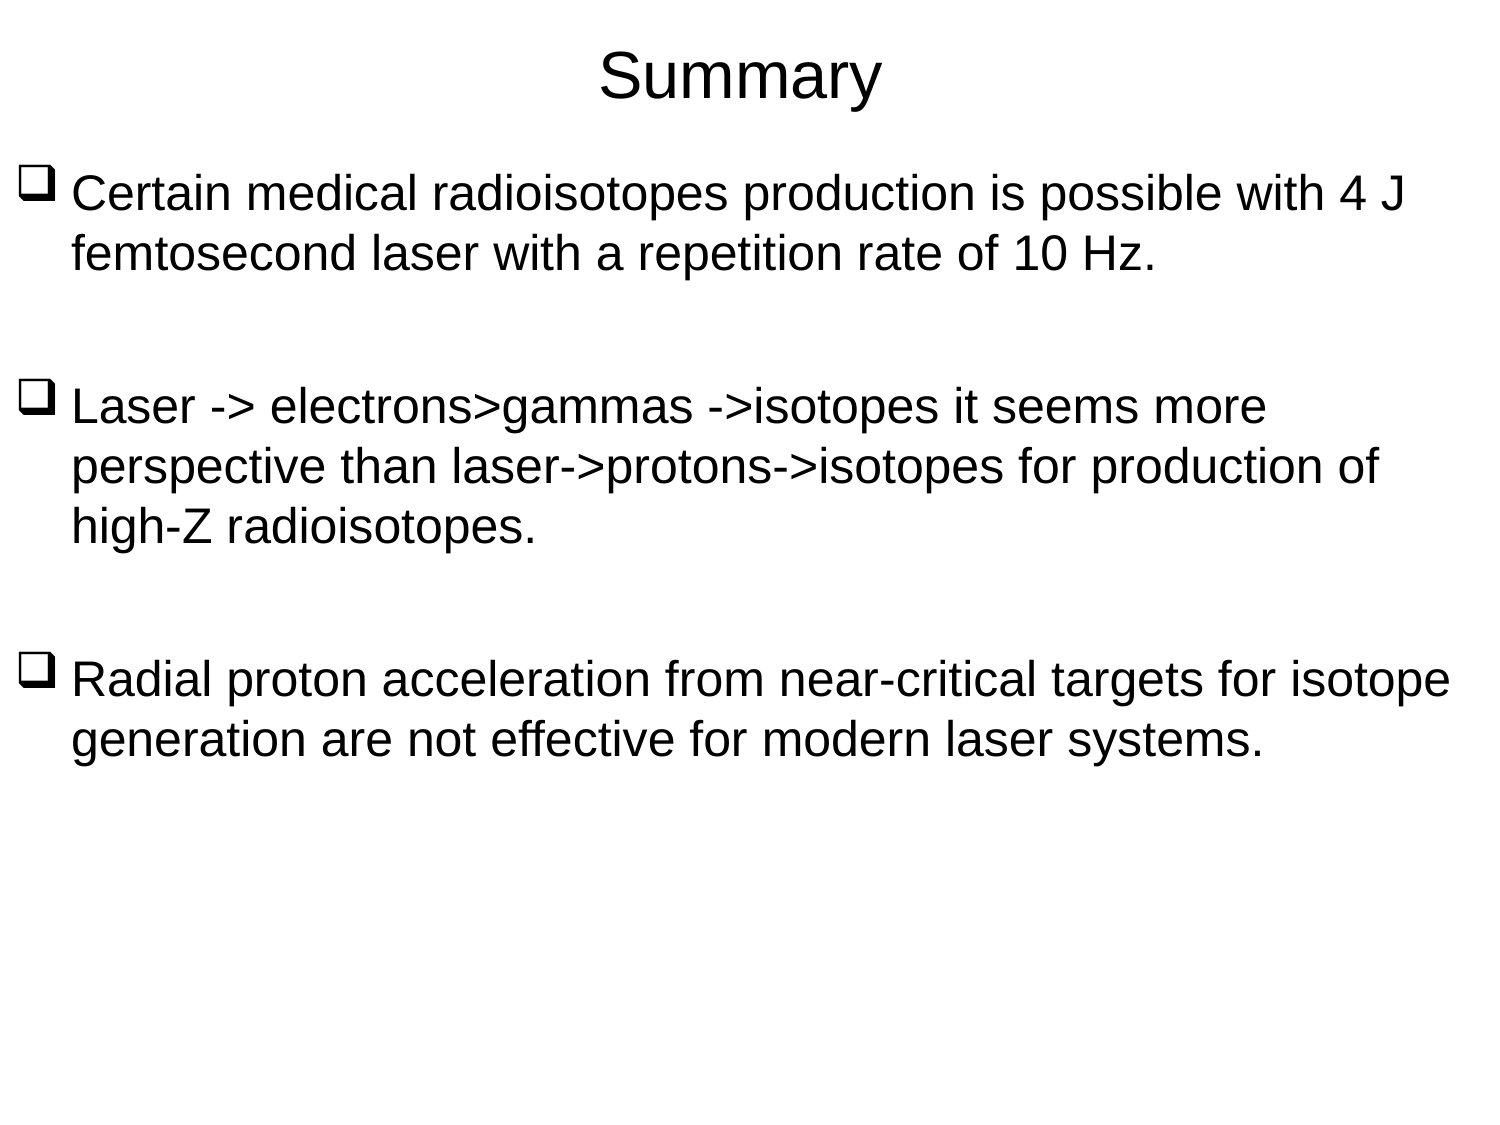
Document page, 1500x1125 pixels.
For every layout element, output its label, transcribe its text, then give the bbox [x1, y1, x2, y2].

list Certain medical radioisotopes production is possible with 4 J femtosecond laser with a repetition rate of 10 Hz. Laser -> electrons>gammas ->isotopes it seems more perspective than laser->protons->isotopes for production of high-Z radioisotopes. Radial proton acceleration from near-critical targets for isotope generation are not effective for modern laser systems. [0, 152, 1500, 1102]
title Summary [116, 18, 1365, 126]
